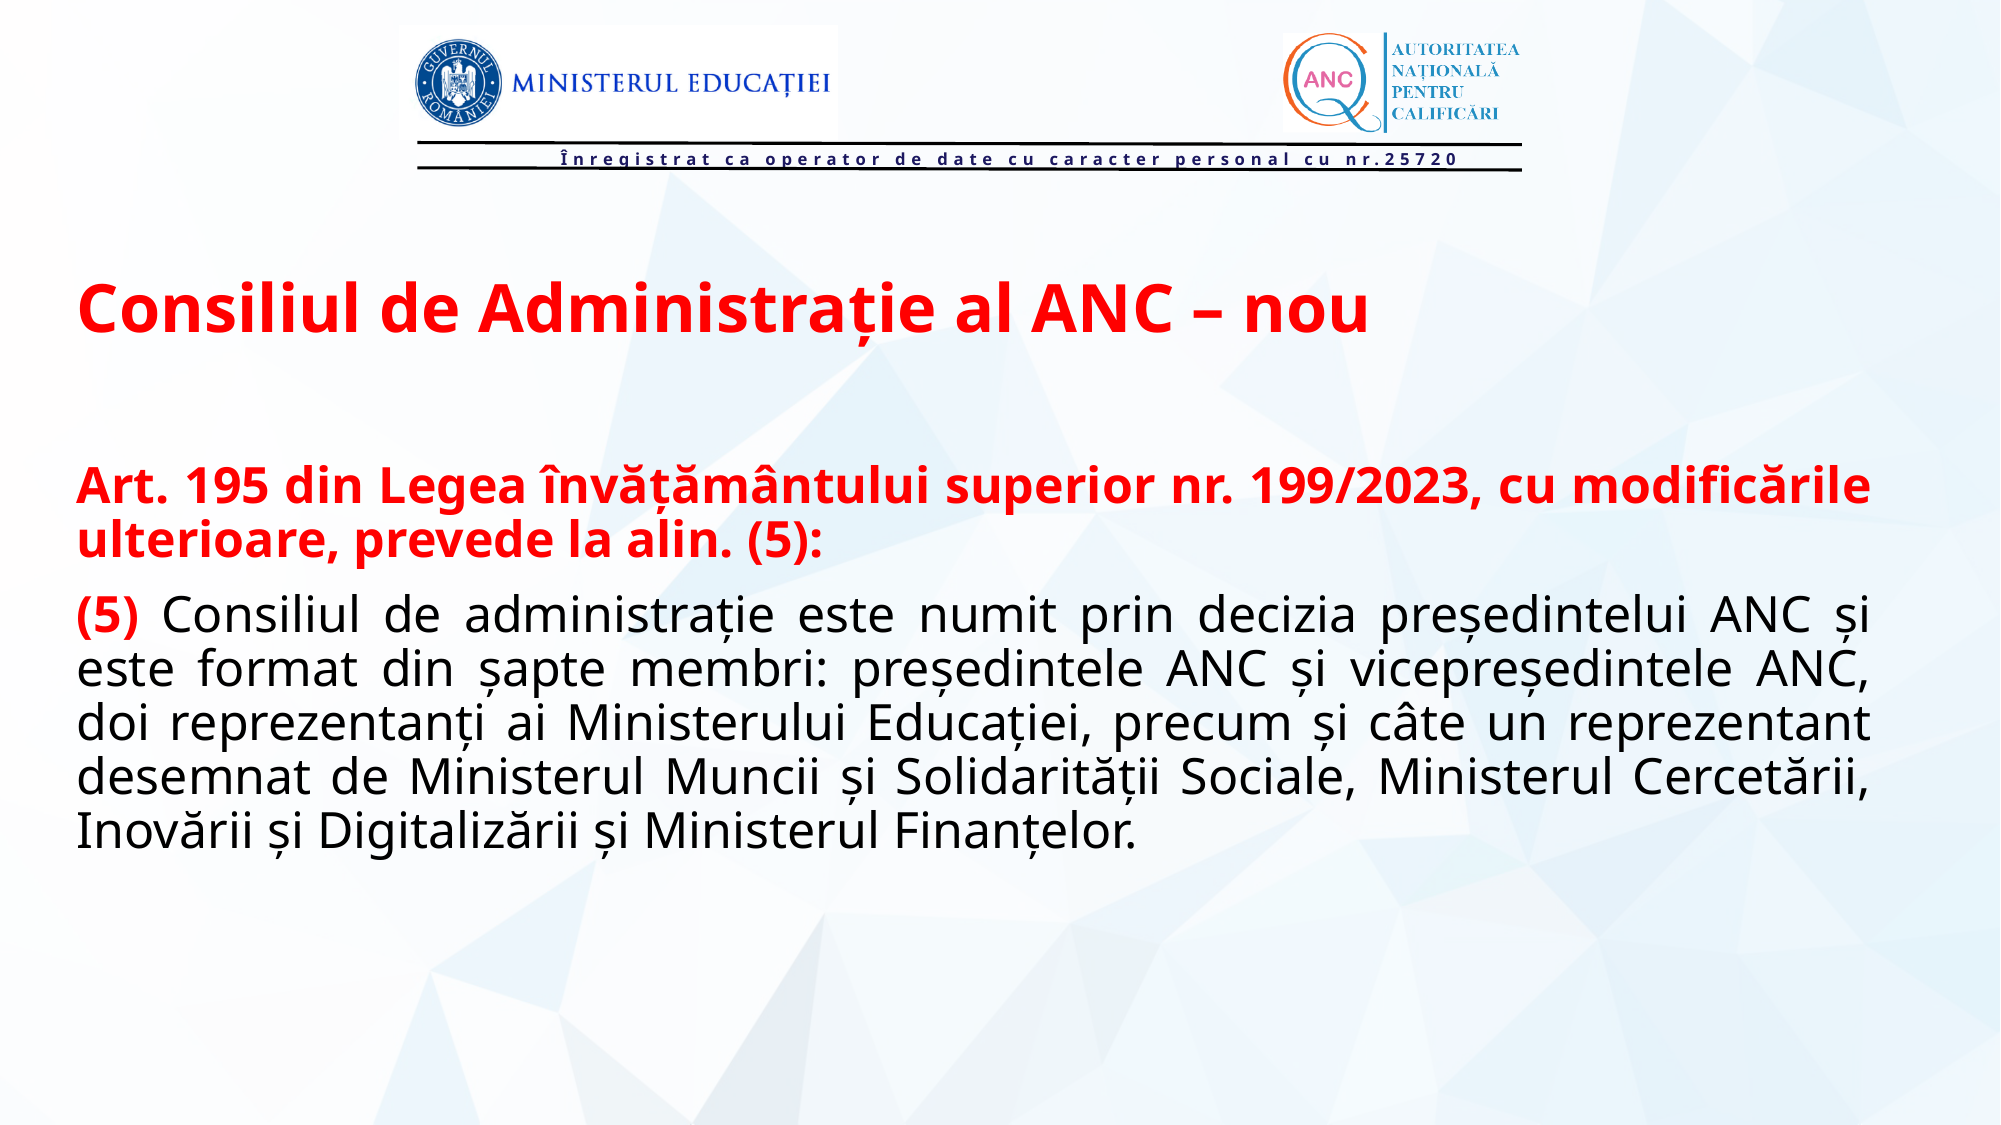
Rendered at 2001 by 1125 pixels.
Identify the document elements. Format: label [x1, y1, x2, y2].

picture [0, 0, 2000, 1125]
text_box [399, 25, 1522, 185]
